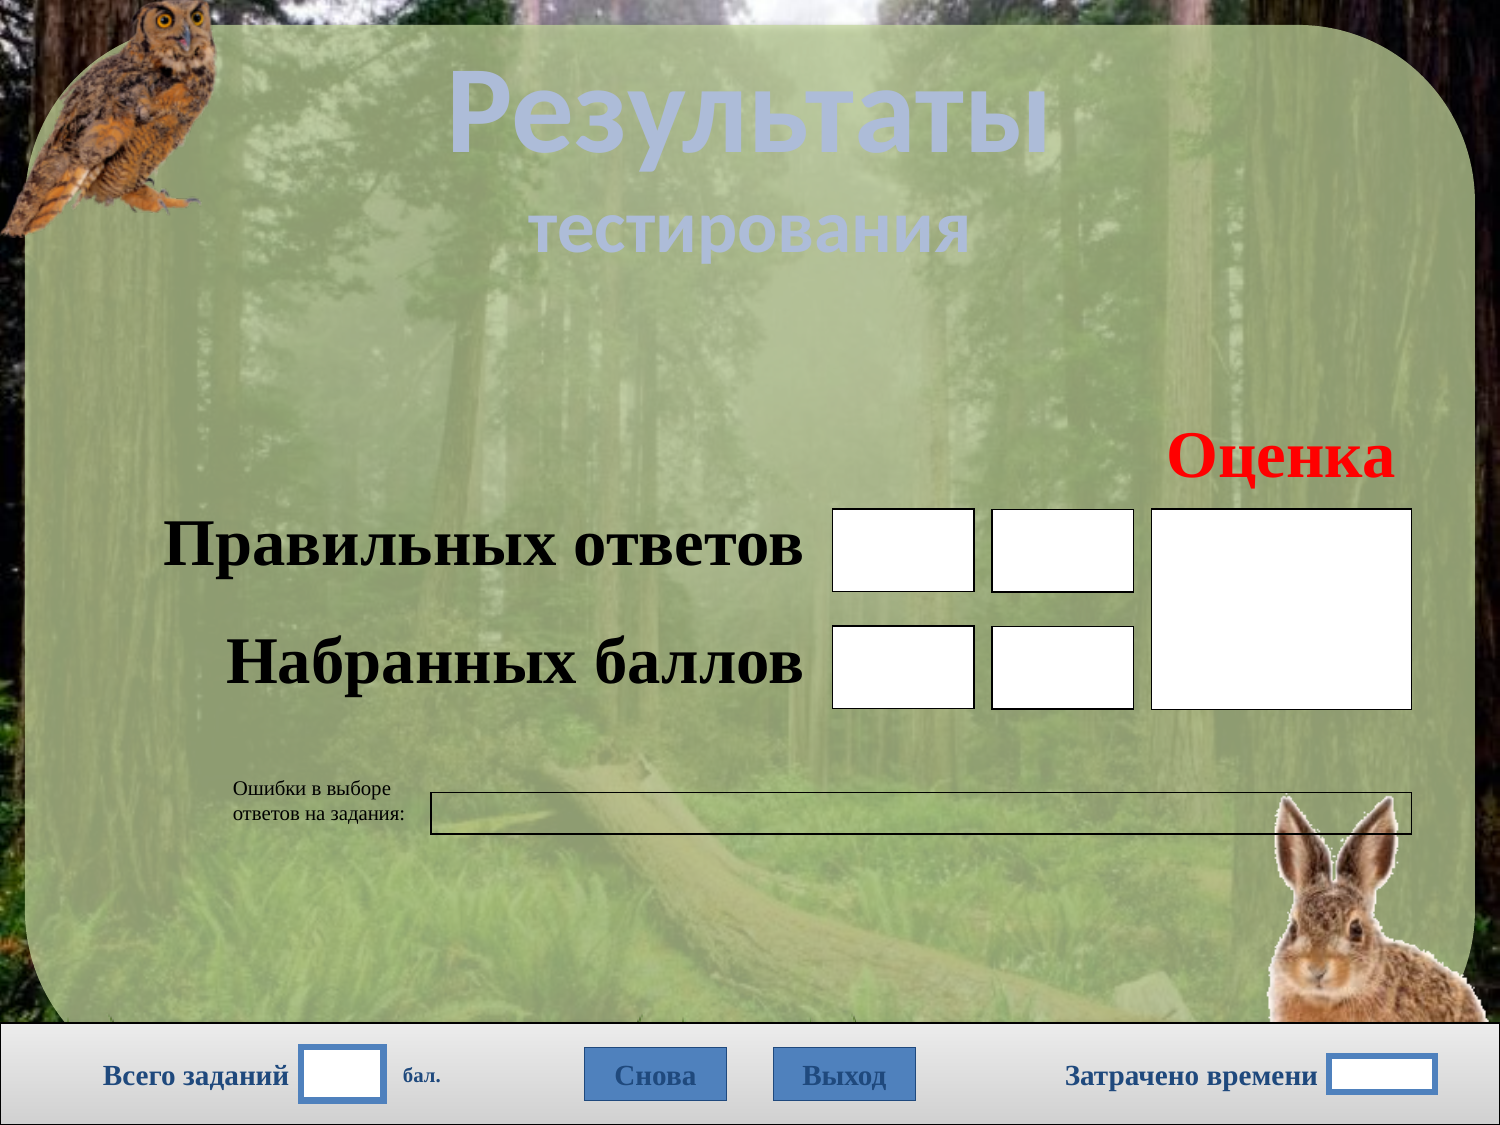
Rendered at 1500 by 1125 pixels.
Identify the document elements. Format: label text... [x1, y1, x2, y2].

text_box Всего заданий [88, 1056, 290, 1092]
text_box [992, 509, 1134, 592]
text_box Затрачено времени [1034, 1056, 1319, 1092]
text_box Результаты тестирования [431, 20, 1069, 276]
text_box [430, 792, 1412, 835]
text_box [0, 1022, 1500, 1125]
text_box Выход [773, 1047, 916, 1101]
text_box [832, 625, 975, 709]
picture [0, 0, 1500, 1022]
text_box Оценка [1142, 413, 1420, 504]
text_box [832, 508, 975, 592]
text_box Набранных баллов [129, 618, 820, 710]
text_box [1151, 508, 1412, 710]
text_box Правильных ответов [129, 500, 820, 592]
text_box Ошибки в выборе ответов на задания: [218, 767, 443, 833]
text_box [992, 626, 1134, 710]
text_box Снова [584, 1047, 727, 1101]
text_box [1328, 1055, 1436, 1093]
text_box [301, 1047, 384, 1101]
text_box бал. [397, 1056, 491, 1092]
